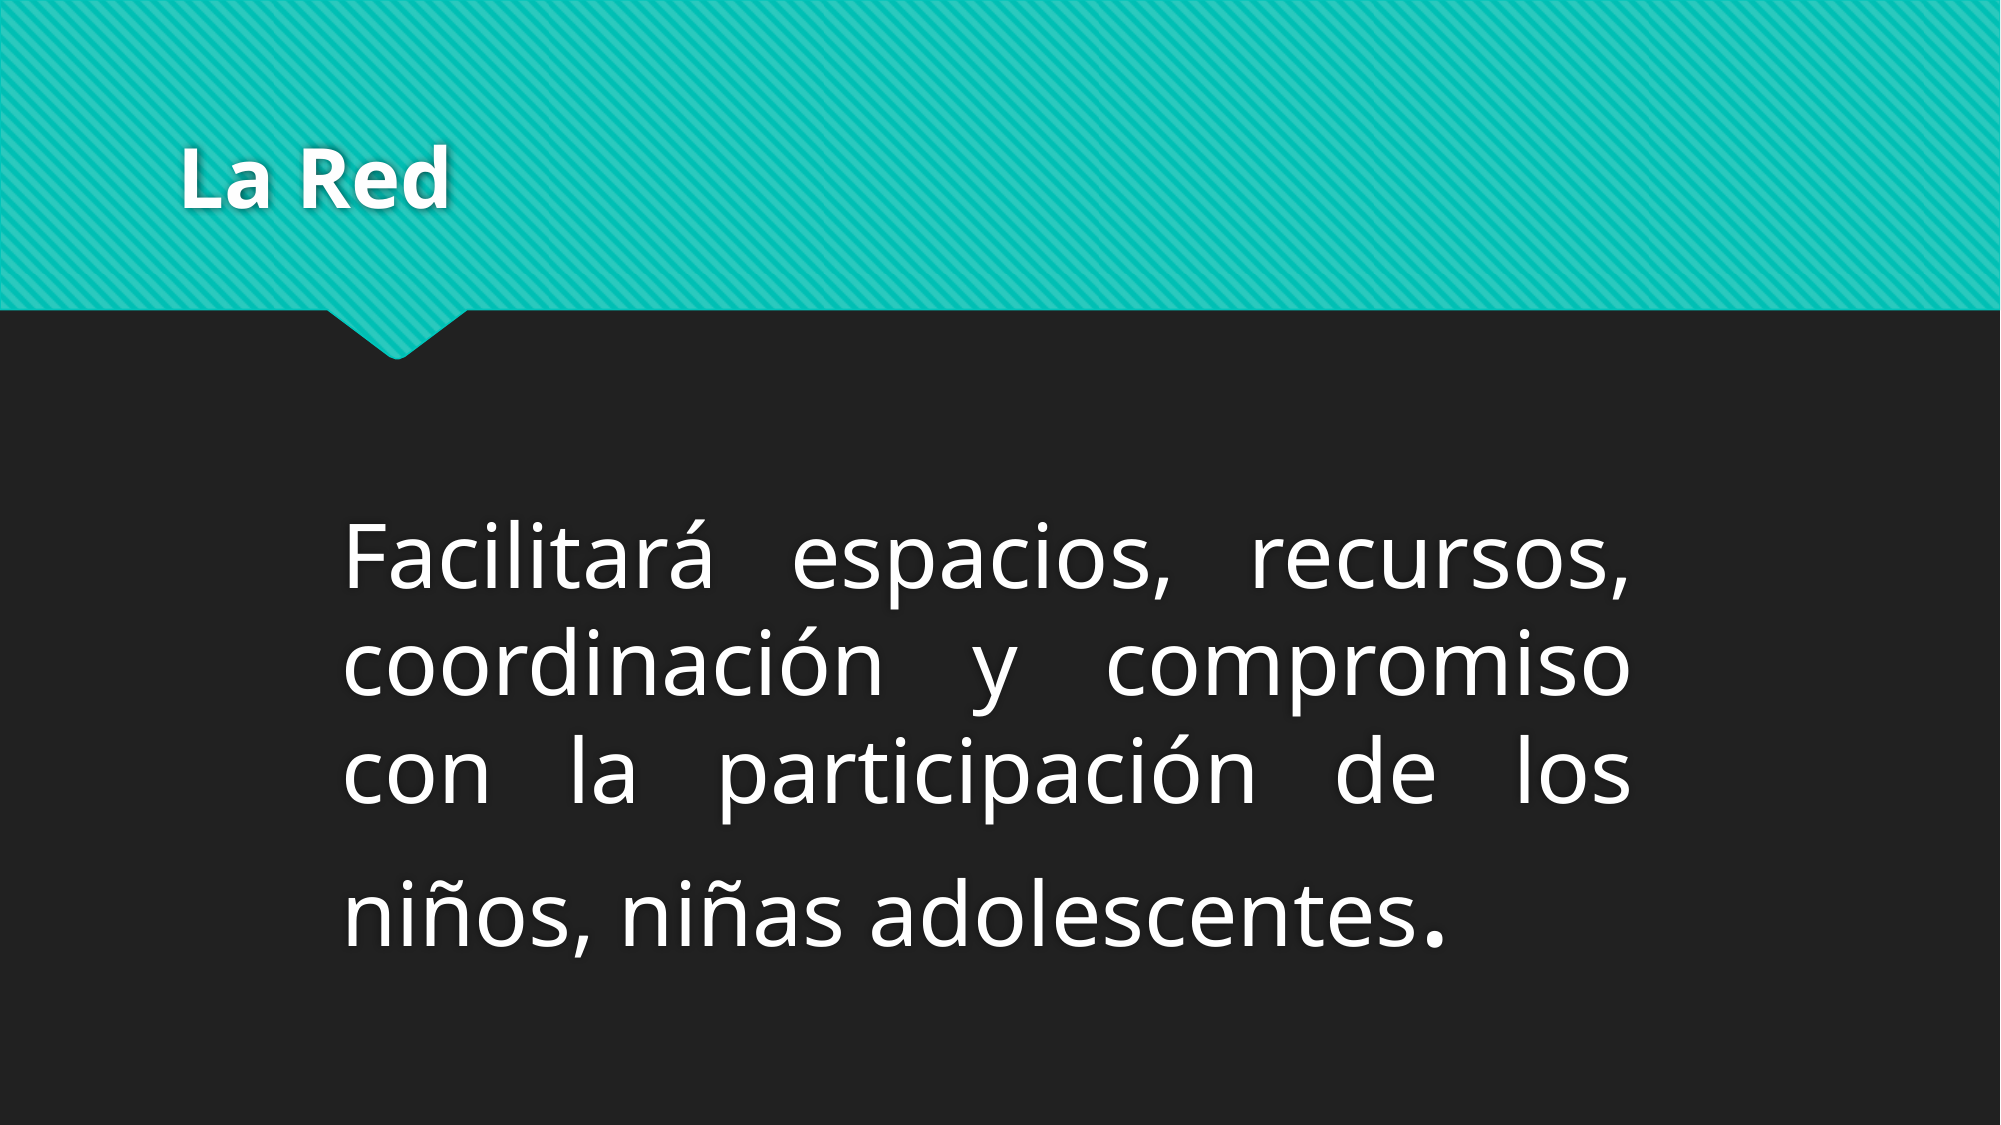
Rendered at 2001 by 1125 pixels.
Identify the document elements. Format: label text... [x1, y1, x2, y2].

title La Red [162, 73, 1868, 233]
list Facilitará espacios, recursos, coordinación y compromiso con la participación de los niños, niñas adolescentes. [326, 469, 1649, 1066]
